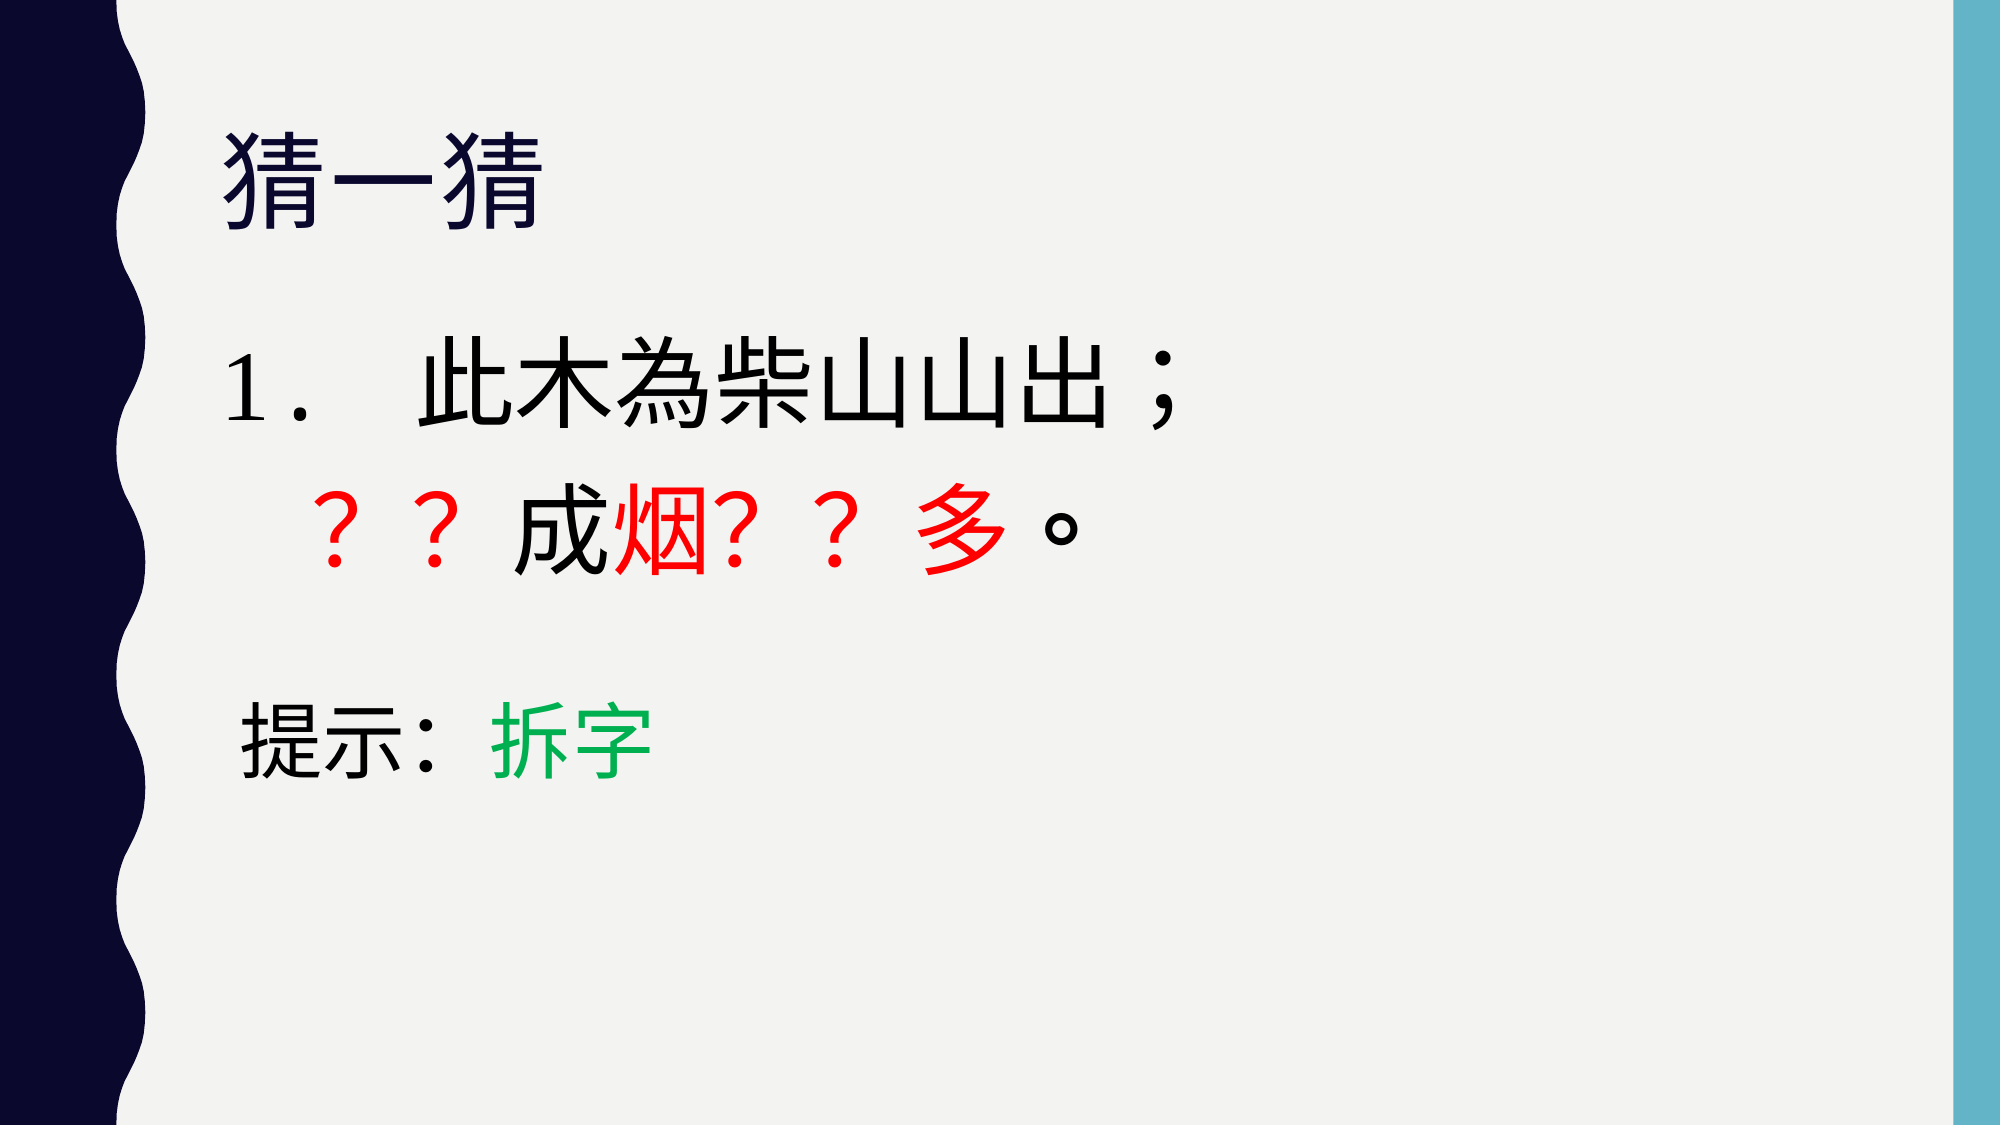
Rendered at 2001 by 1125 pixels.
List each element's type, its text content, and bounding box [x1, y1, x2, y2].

list 1. 此木為柴山山出； ？？成烟？？多。 [205, 301, 1875, 891]
title 猜一猜 [205, 122, 1875, 280]
text_box 提示：拆字 [224, 681, 1305, 797]
